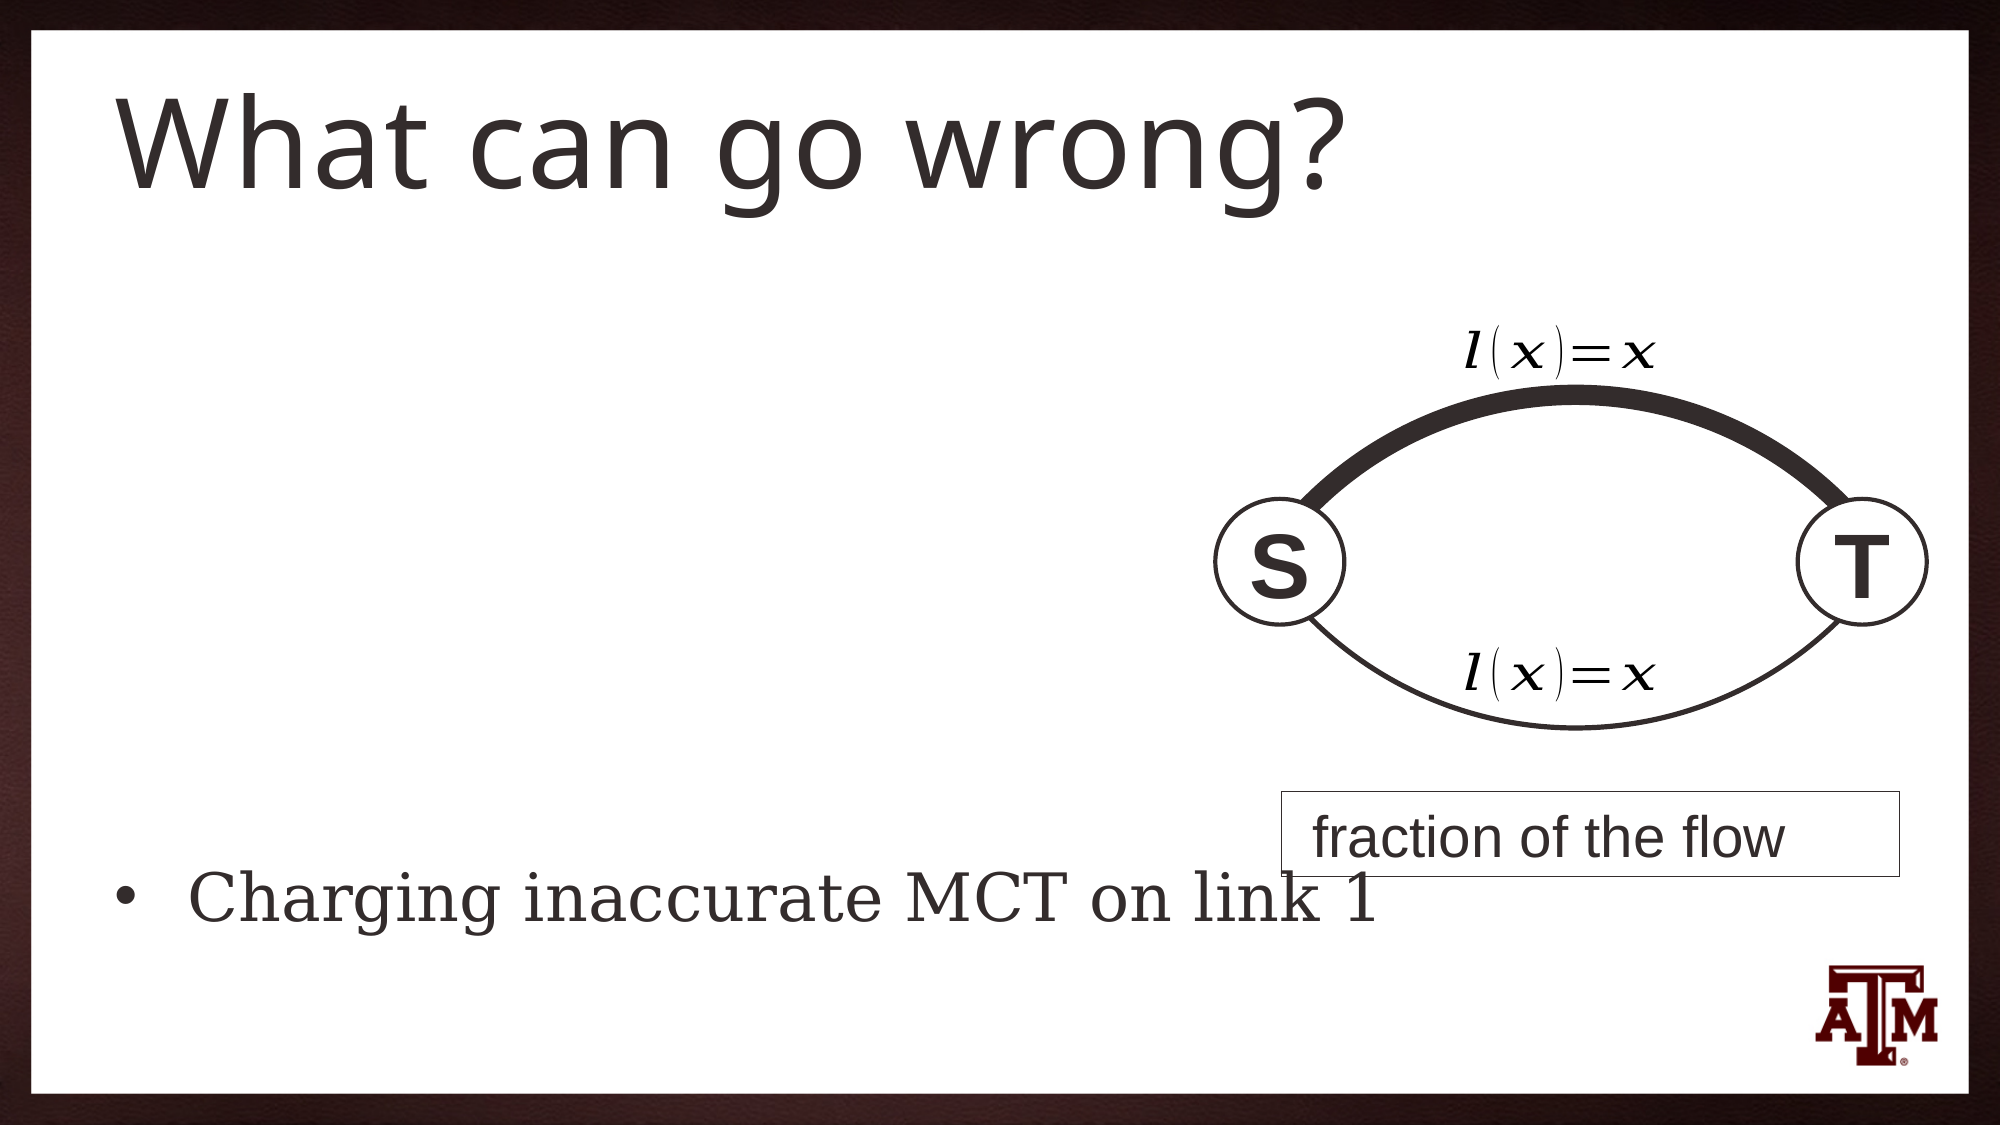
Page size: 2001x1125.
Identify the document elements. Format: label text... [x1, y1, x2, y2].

title What can go wrong? [99, 45, 1195, 233]
picture [1951, 0, 2000, 1125]
picture [0, 0, 1200, 1125]
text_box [1200, 0, 1951, 1125]
